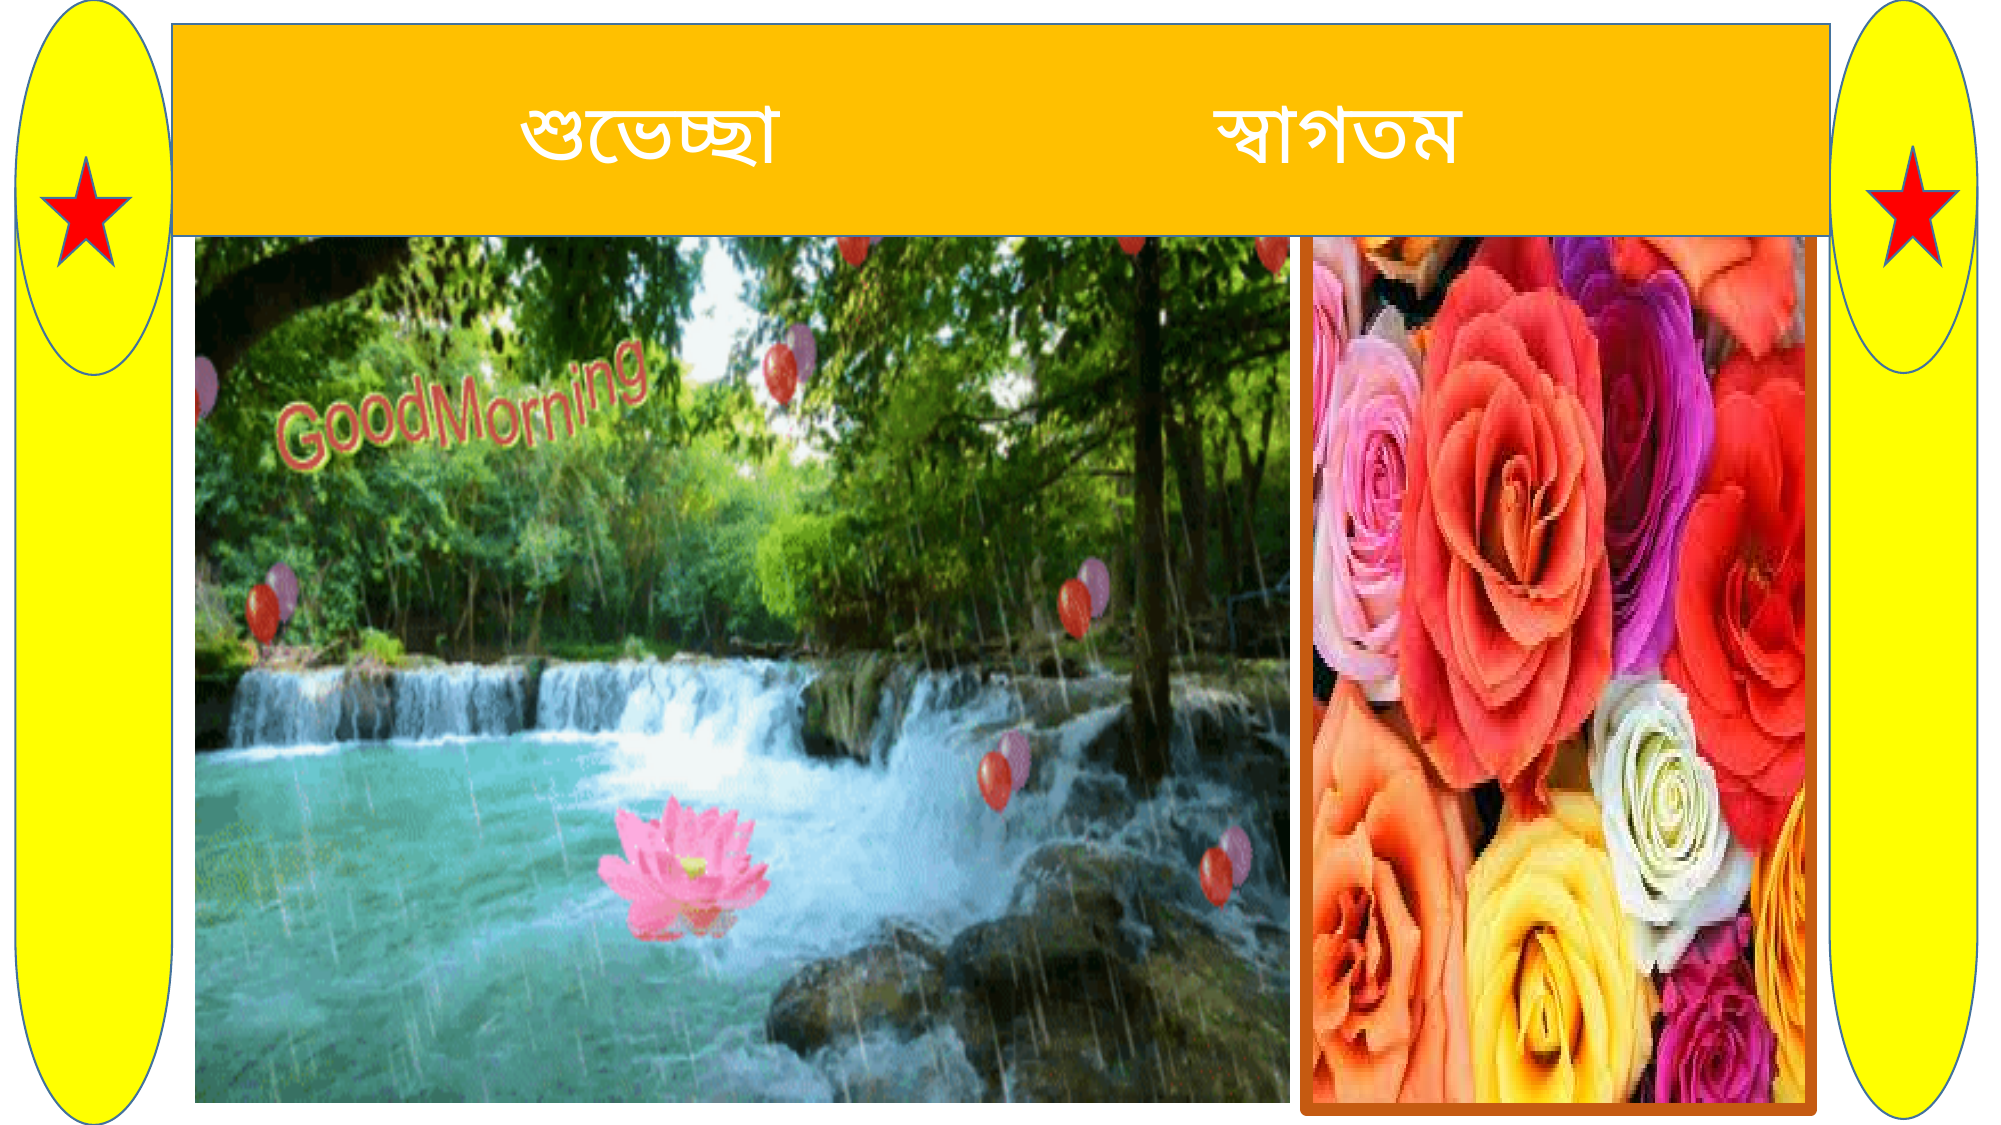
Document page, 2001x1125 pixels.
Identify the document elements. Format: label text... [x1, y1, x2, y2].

picture [1312, 236, 1805, 1104]
picture [195, 236, 1290, 1104]
text_box [39, 156, 133, 268]
text_box [1865, 145, 1961, 269]
text_box [1828, 0, 1979, 1121]
text_box শুভেচ্ছা স্বাগতম [171, 23, 1831, 237]
text_box [14, 0, 174, 1125]
